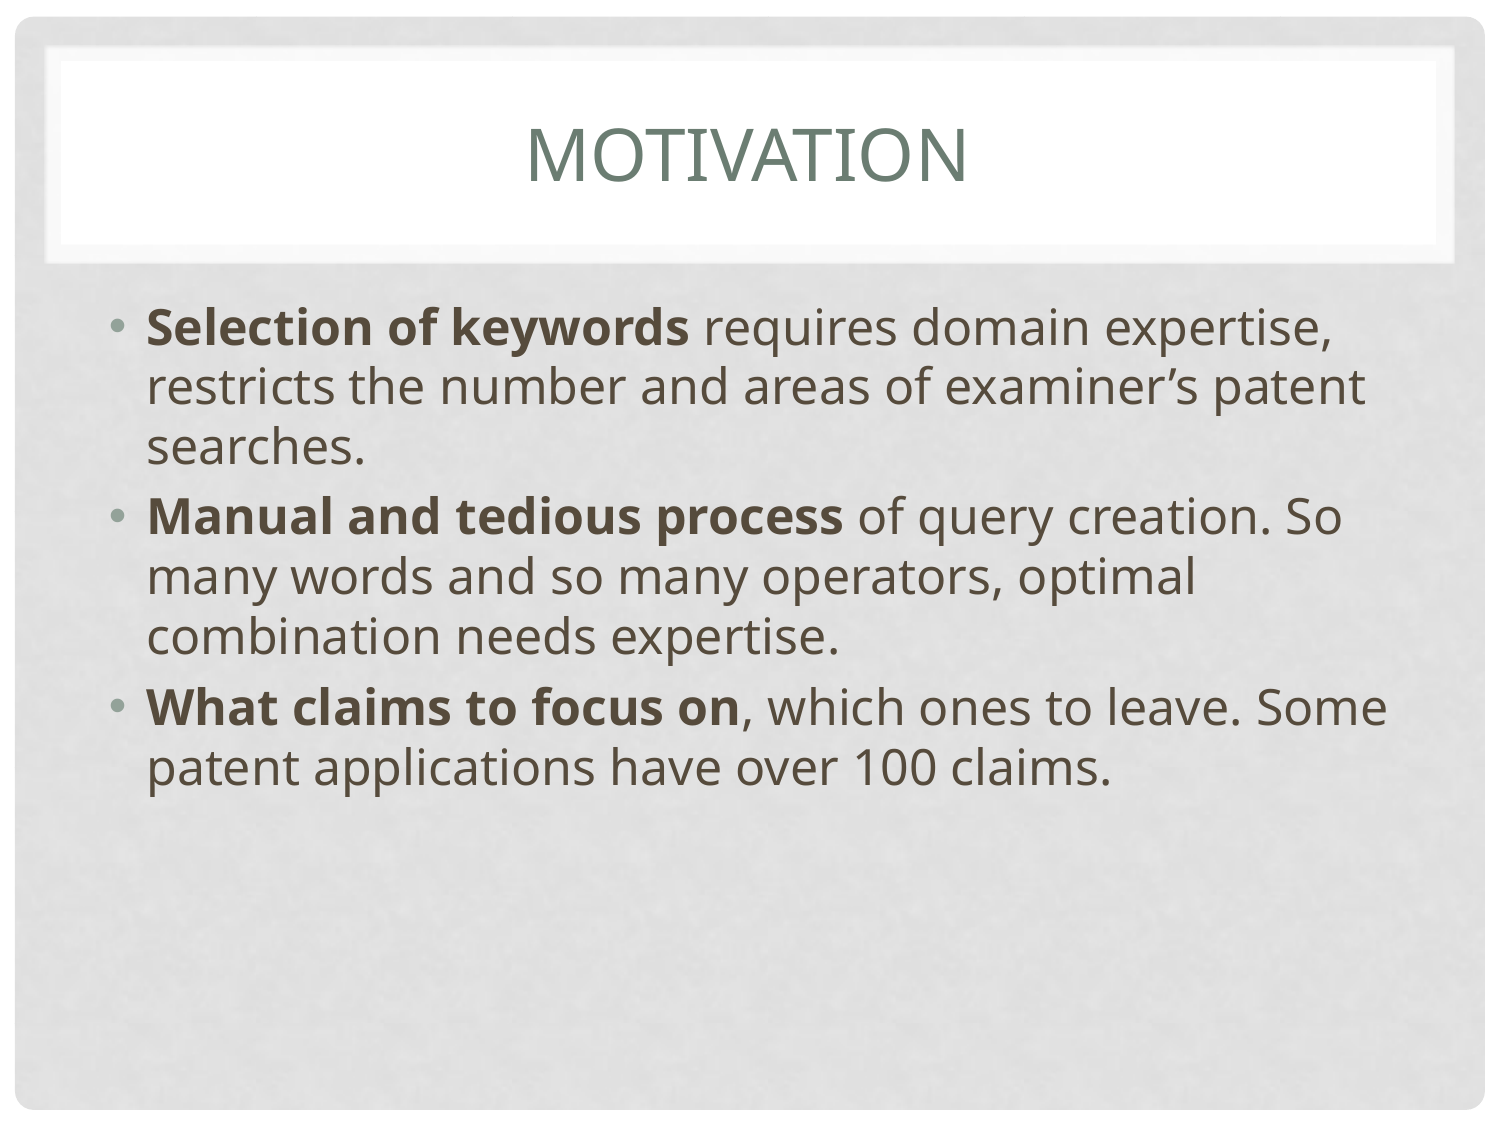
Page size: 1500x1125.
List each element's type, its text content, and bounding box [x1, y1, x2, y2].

list Selection of keywords requires domain expertise, restricts the number and areas of examiner’s patent searches. Manual and tedious process of query creation. So many words and so many operators, optimal combination needs expertise. What claims to focus on, which ones to leave. Some patent applications have over 100 claims. [75, 287, 1425, 1088]
title Motivation [69, 66, 1425, 238]
